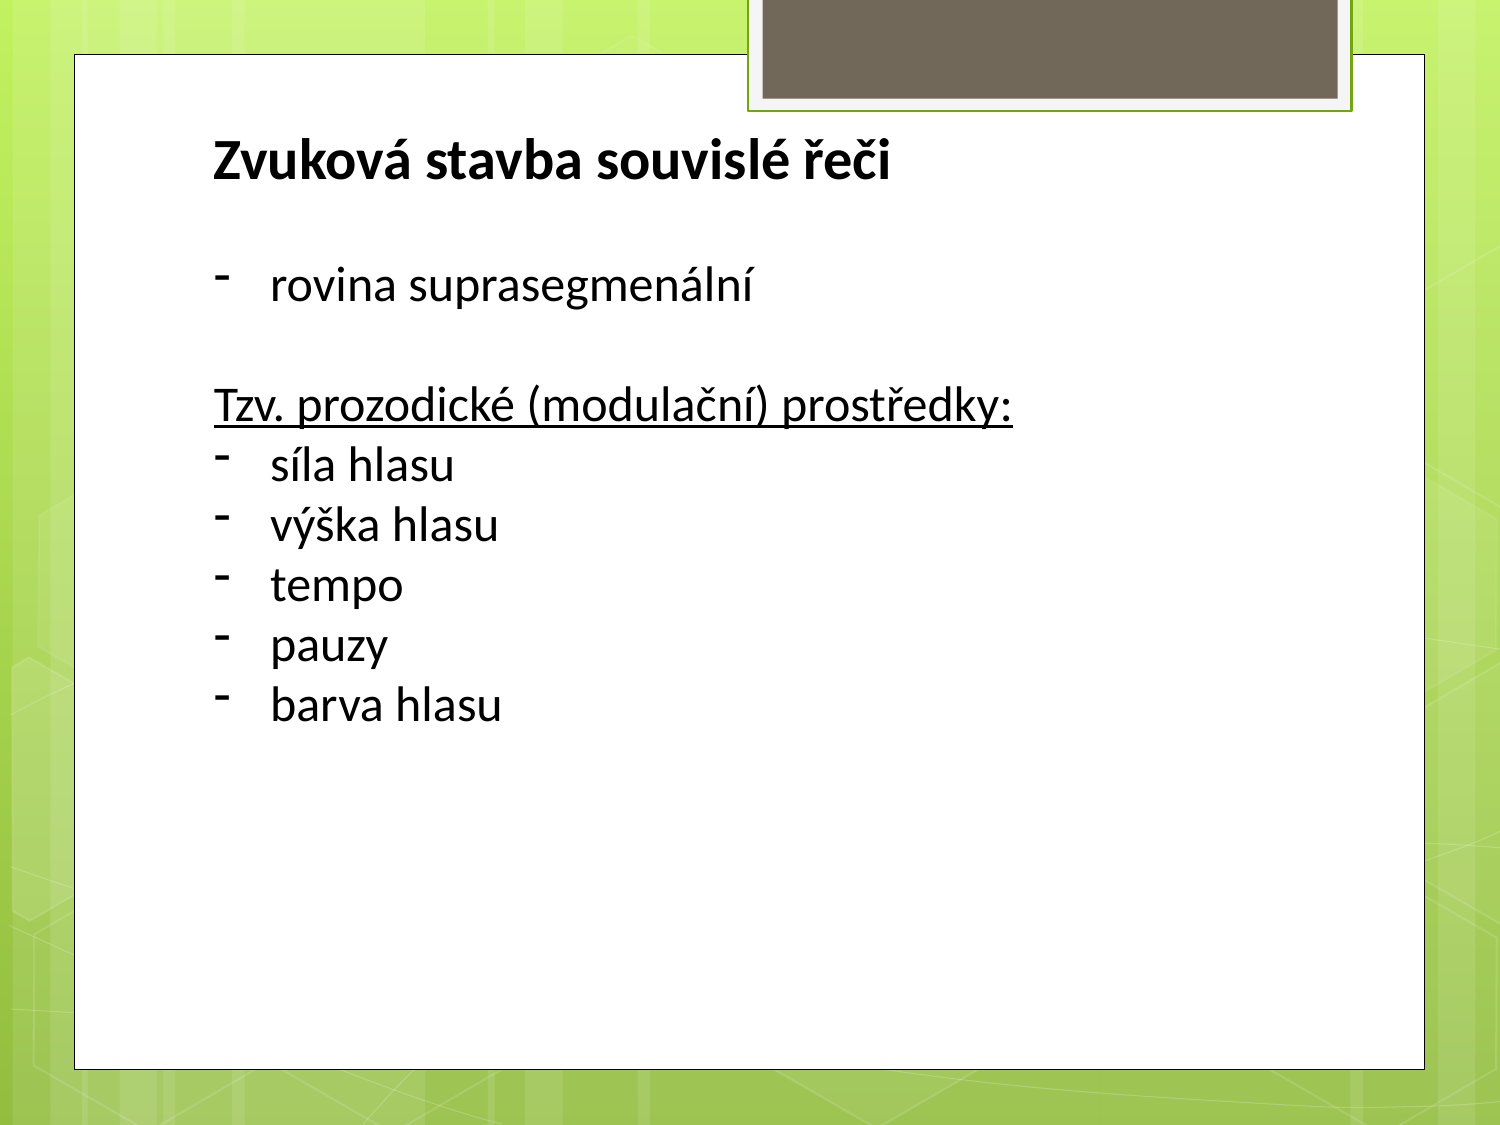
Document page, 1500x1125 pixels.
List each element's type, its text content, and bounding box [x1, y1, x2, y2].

text_box Zvuková stavba souvislé řeči rovina suprasegmenální Tzv. prozodické (modulační) prostředky: síla hlasu výška hlasu tempo pauzy barva hlasu [123, 113, 1365, 919]
